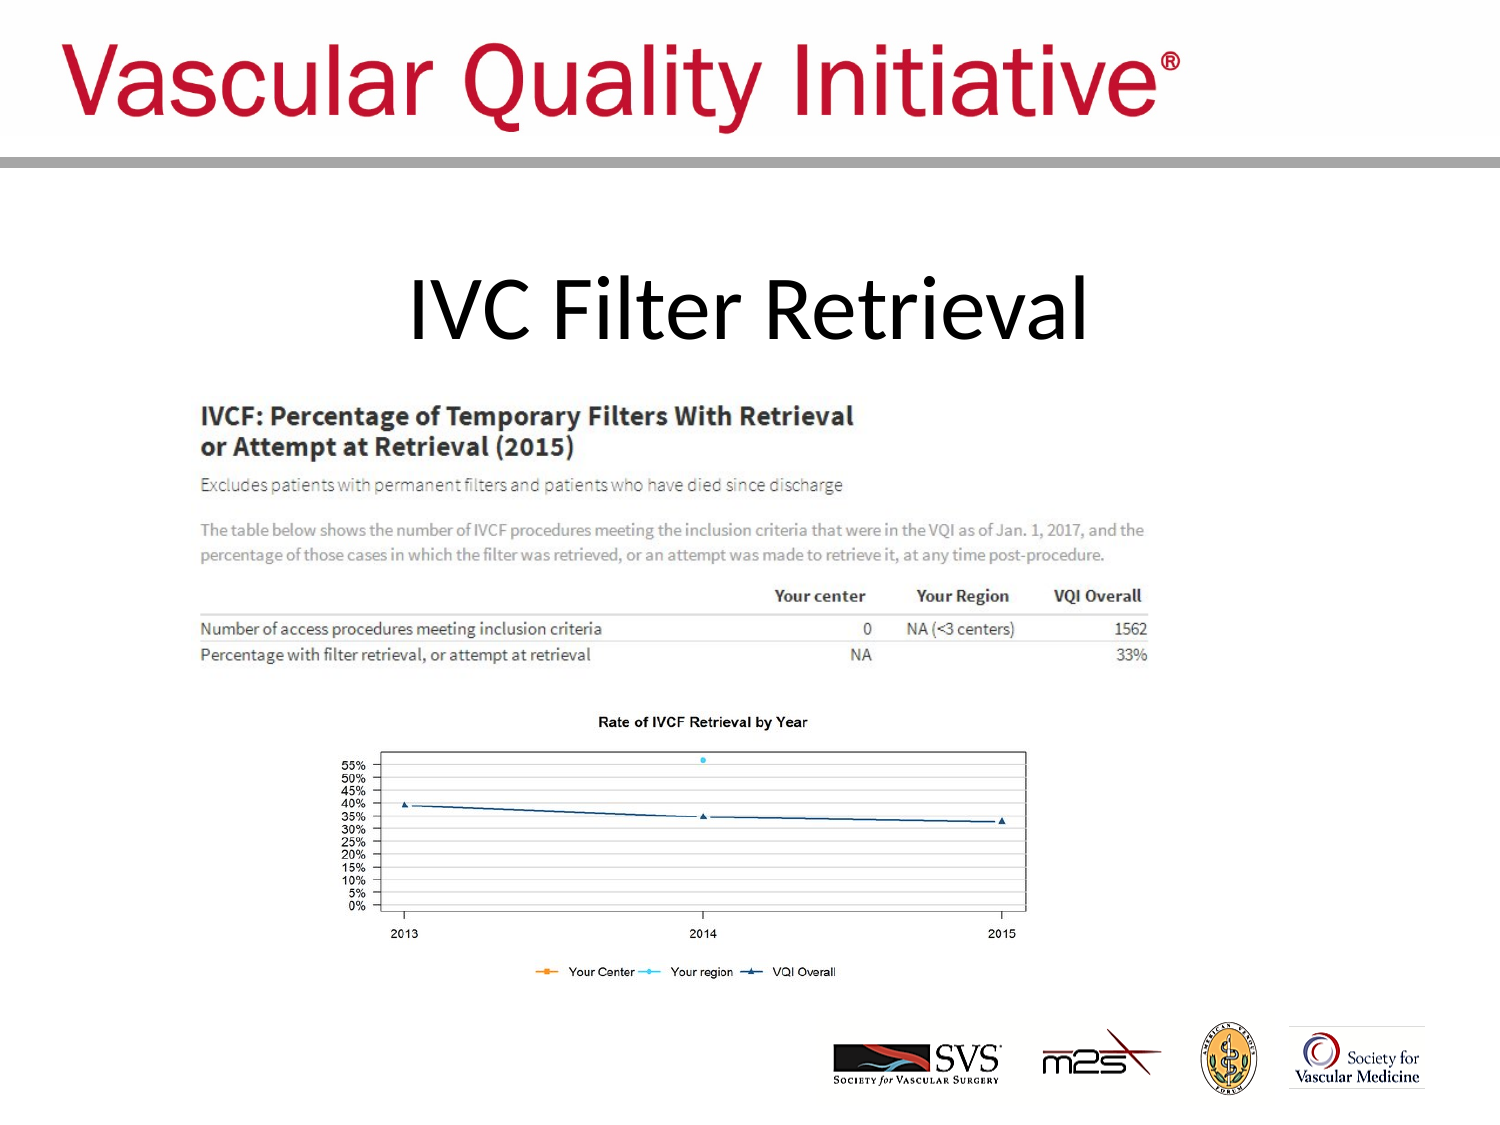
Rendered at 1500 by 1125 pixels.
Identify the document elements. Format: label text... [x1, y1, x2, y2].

picture [330, 711, 1040, 985]
picture [816, 1011, 1425, 1106]
title IVC Filter Retrieval [75, 209, 1425, 398]
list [190, 396, 1160, 697]
picture [0, 0, 1500, 136]
